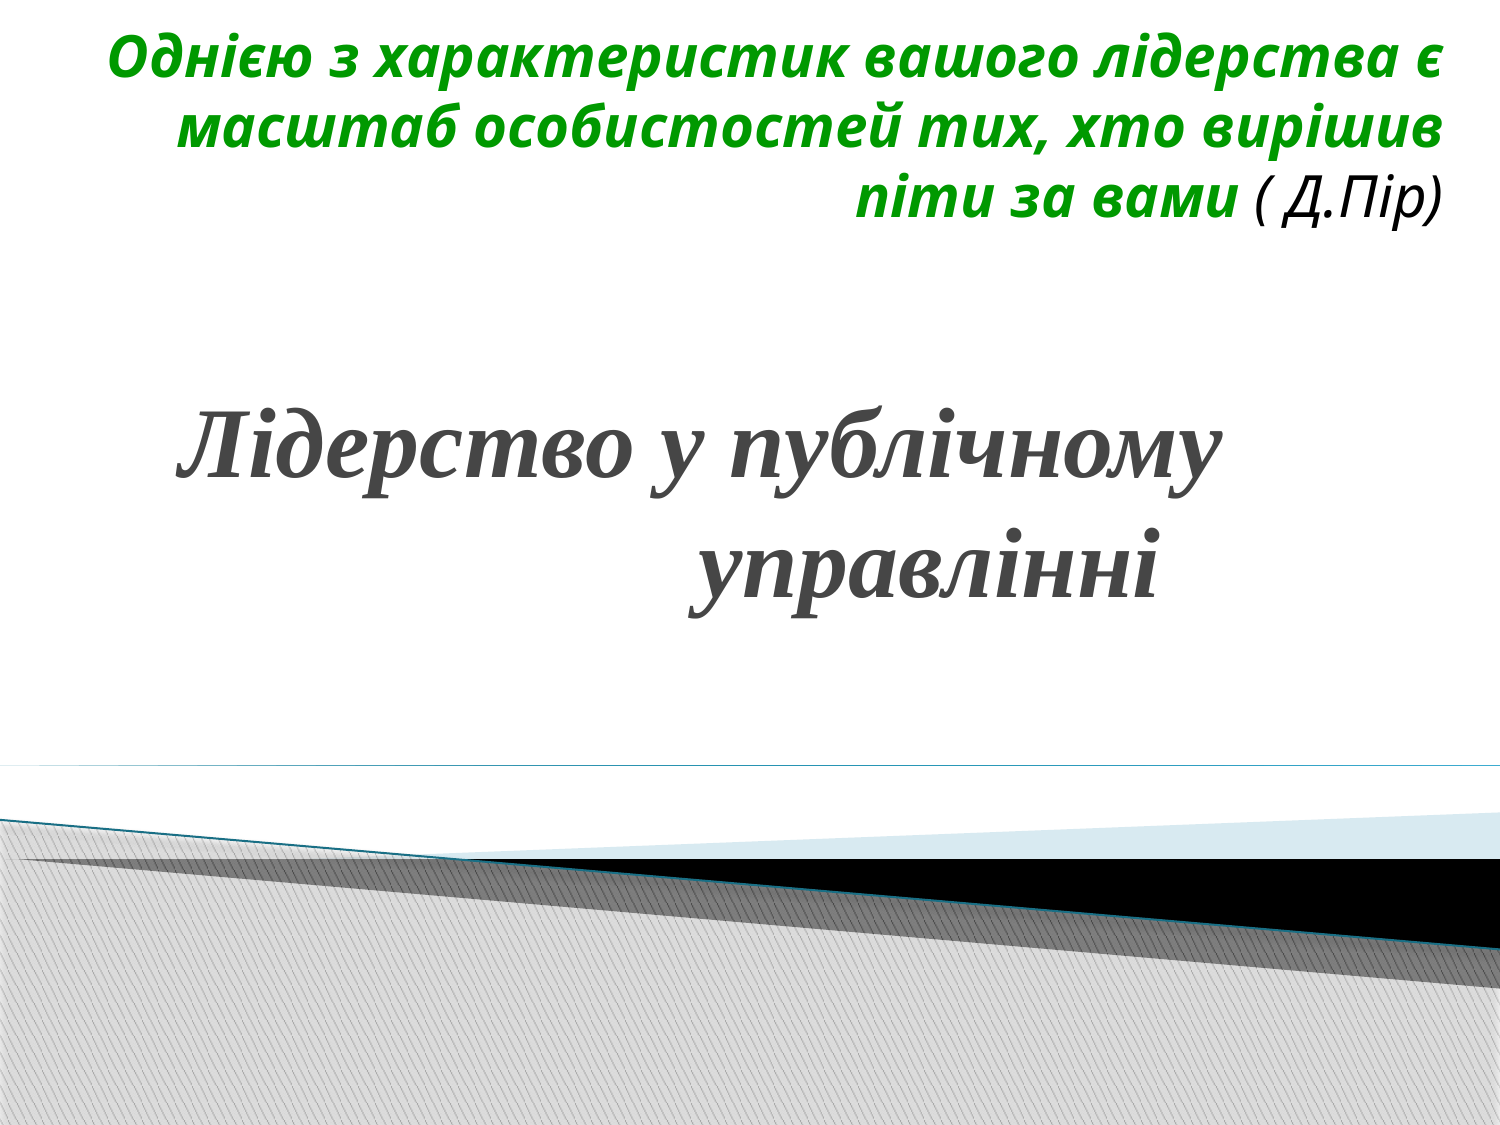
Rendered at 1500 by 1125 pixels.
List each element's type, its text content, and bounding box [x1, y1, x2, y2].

text_box Однією з характеристик вашого лідерства є масштаб особистостей тих, хто вирішив піти за вами ( Д.Пір) [88, 11, 1459, 237]
title Лідерство у публічному управлінні [147, 314, 1412, 626]
picture [5, 859, 1500, 989]
